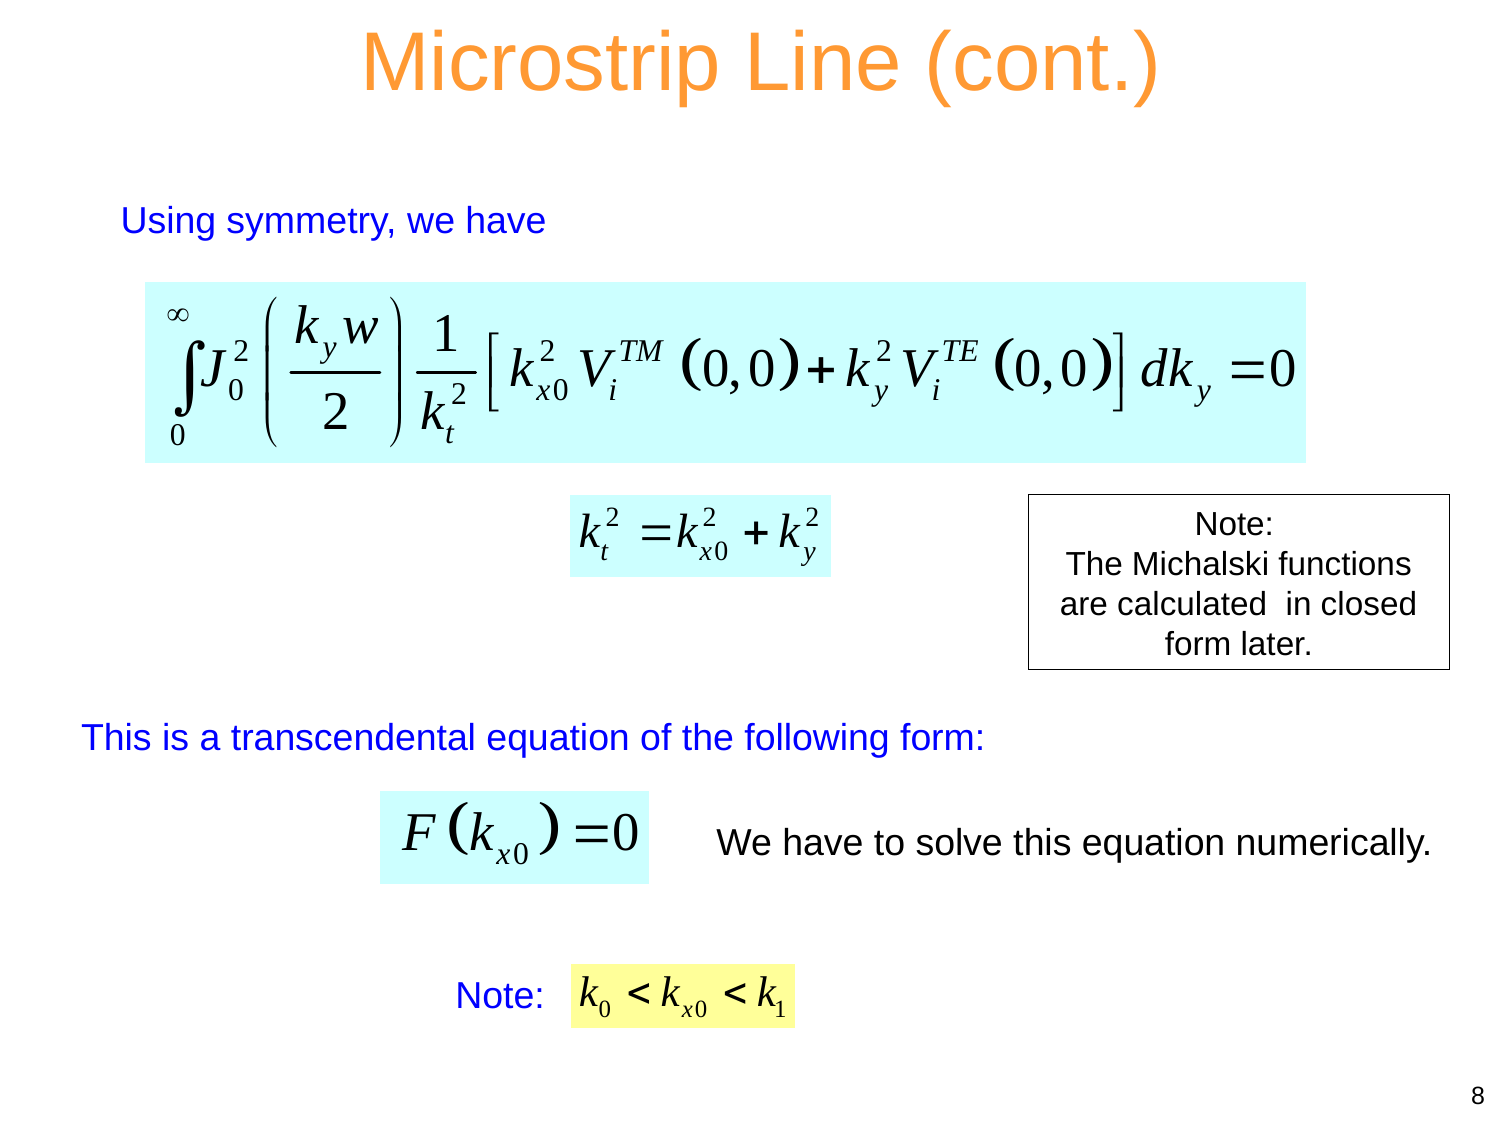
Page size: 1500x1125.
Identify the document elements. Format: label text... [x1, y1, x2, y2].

text_box Note: [440, 963, 569, 1023]
text_box Note: The Michalski functions are calculated in closed form later. [1028, 494, 1450, 670]
text_box We have to solve this equation numerically. [701, 810, 1448, 871]
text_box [380, 790, 649, 884]
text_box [145, 281, 1306, 463]
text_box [569, 494, 831, 577]
text_box Microstrip Line (cont.) [251, 0, 1271, 115]
text_box This is a transcendental equation of the following form: [66, 705, 1025, 766]
slide_number 8 [1149, 1065, 1500, 1125]
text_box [570, 963, 796, 1029]
text_box Using symmetry, we have [105, 188, 608, 249]
